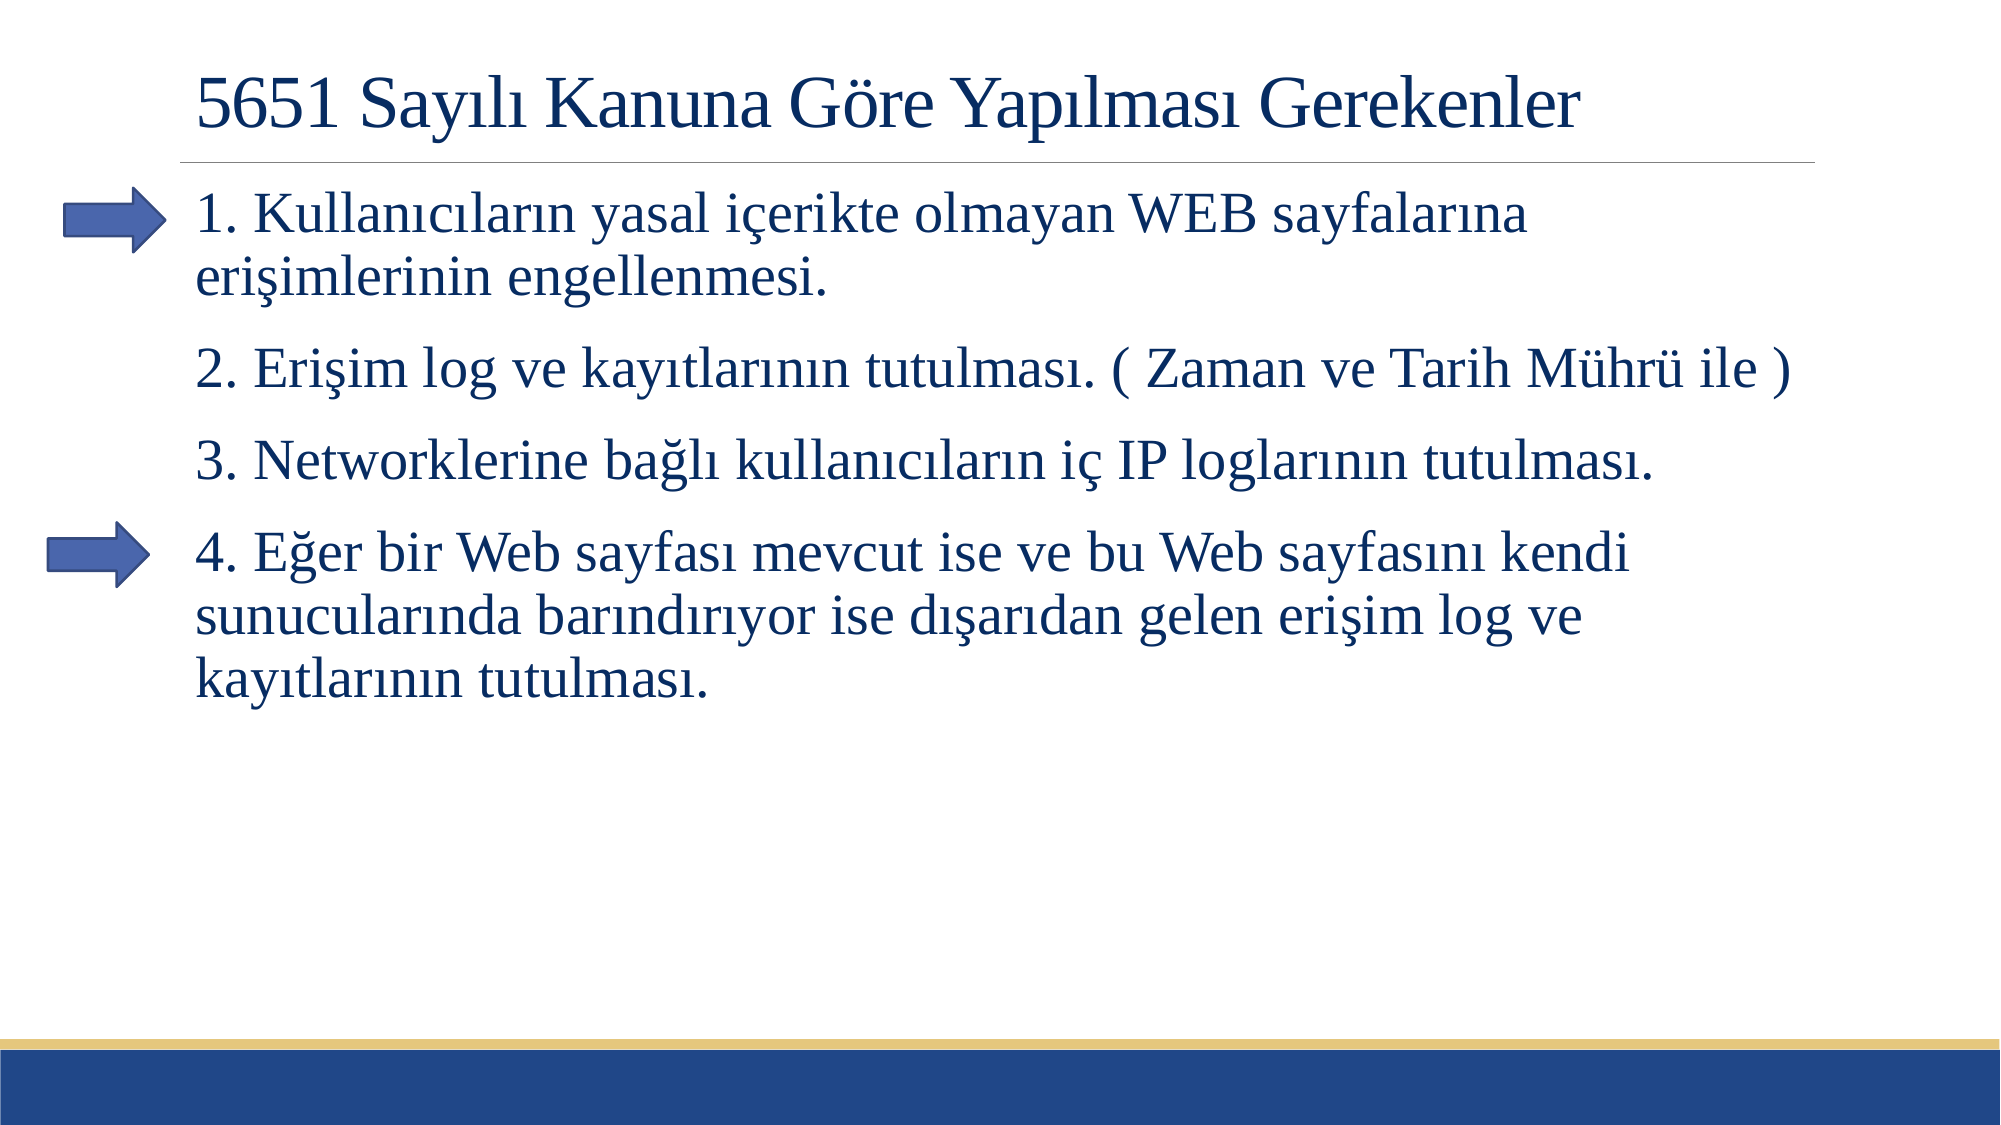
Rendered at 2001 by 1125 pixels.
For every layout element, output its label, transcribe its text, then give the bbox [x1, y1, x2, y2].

title 5651 Sayılı Kanuna Göre Yapılması Gerekenler [180, 47, 1830, 150]
text_box [63, 186, 167, 254]
list 1. Kullanıcıların yasal içerikte olmayan WEB sayfalarına erişimlerinin engellenmesi. 2. Erişim log ve kayıtlarının tutulması. ( Zaman ve Tarih Mührü ile ) 3. Networklerine bağlı kullanıcıların iç IP loglarının tutulması. 4. Eğer bir Web sayfası mevcut ise ve bu Web sayfasını kendi sunucularında barındırıyor ise dışarıdan gelen erişim log ve kayıtlarının tutulması. [180, 174, 1830, 963]
text_box [46, 521, 150, 589]
